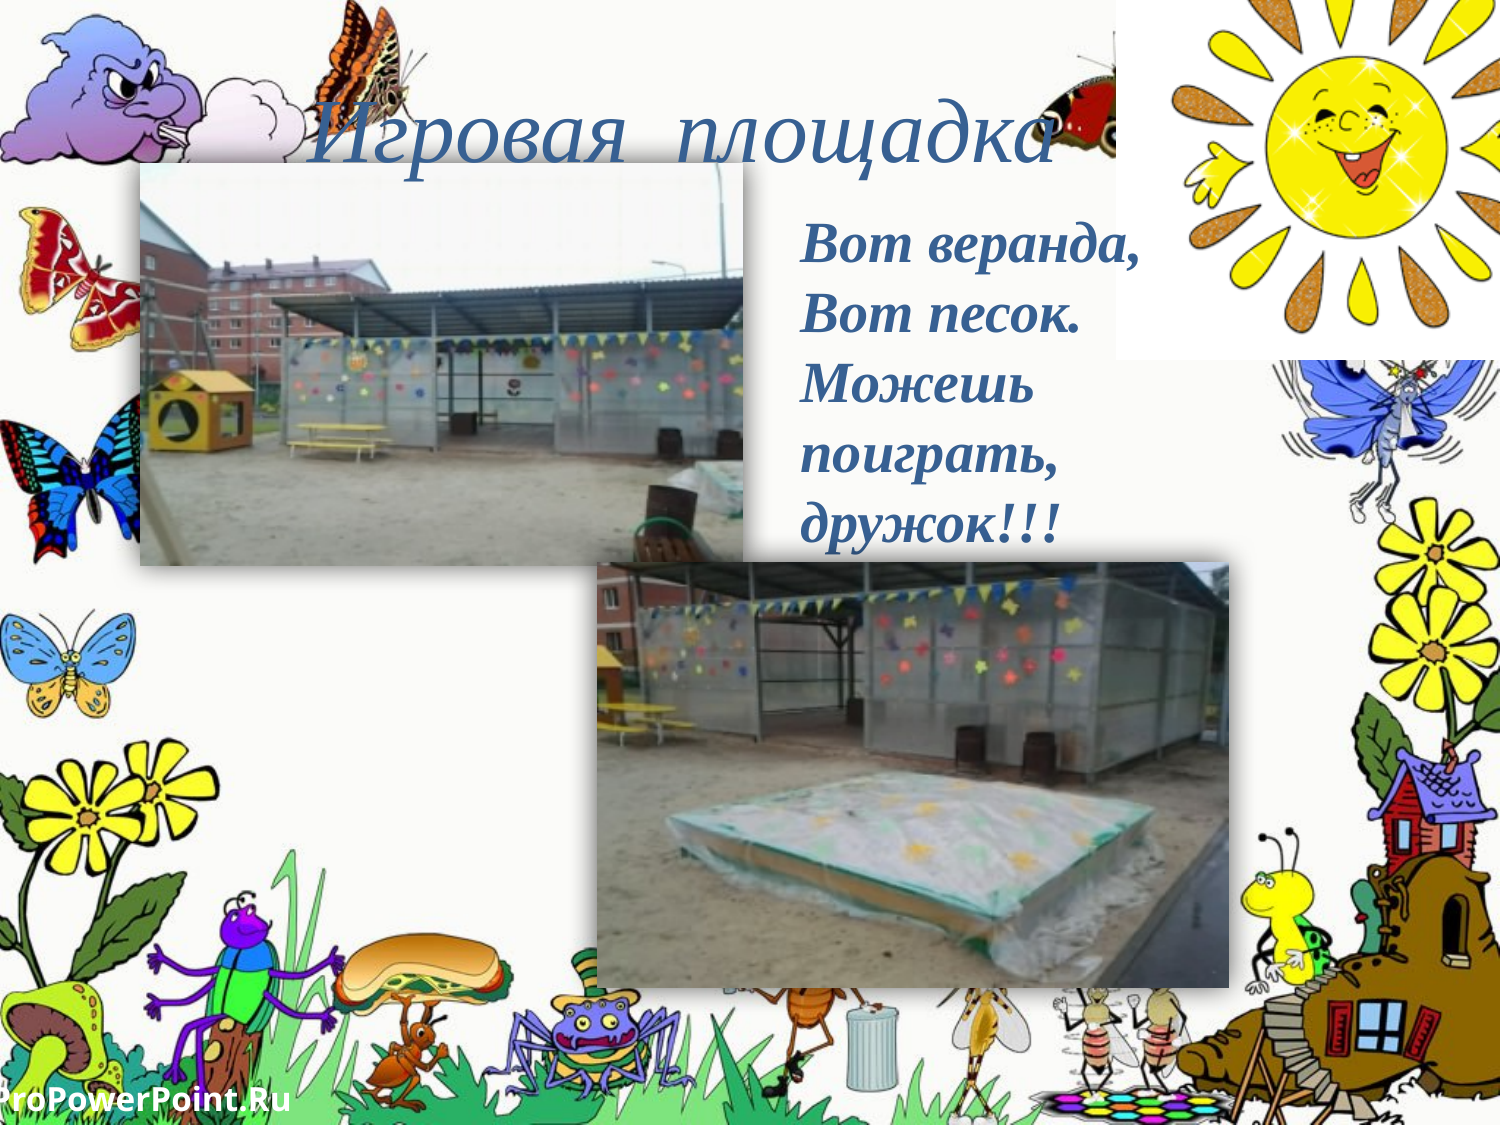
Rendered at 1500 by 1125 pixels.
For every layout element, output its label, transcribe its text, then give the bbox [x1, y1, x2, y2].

title Игровая площадка [162, 54, 1205, 197]
list Вот веранда, Вот песок. Можешь поиграть, дружок!!! [785, 196, 1284, 539]
picture [0, 0, 1500, 1125]
